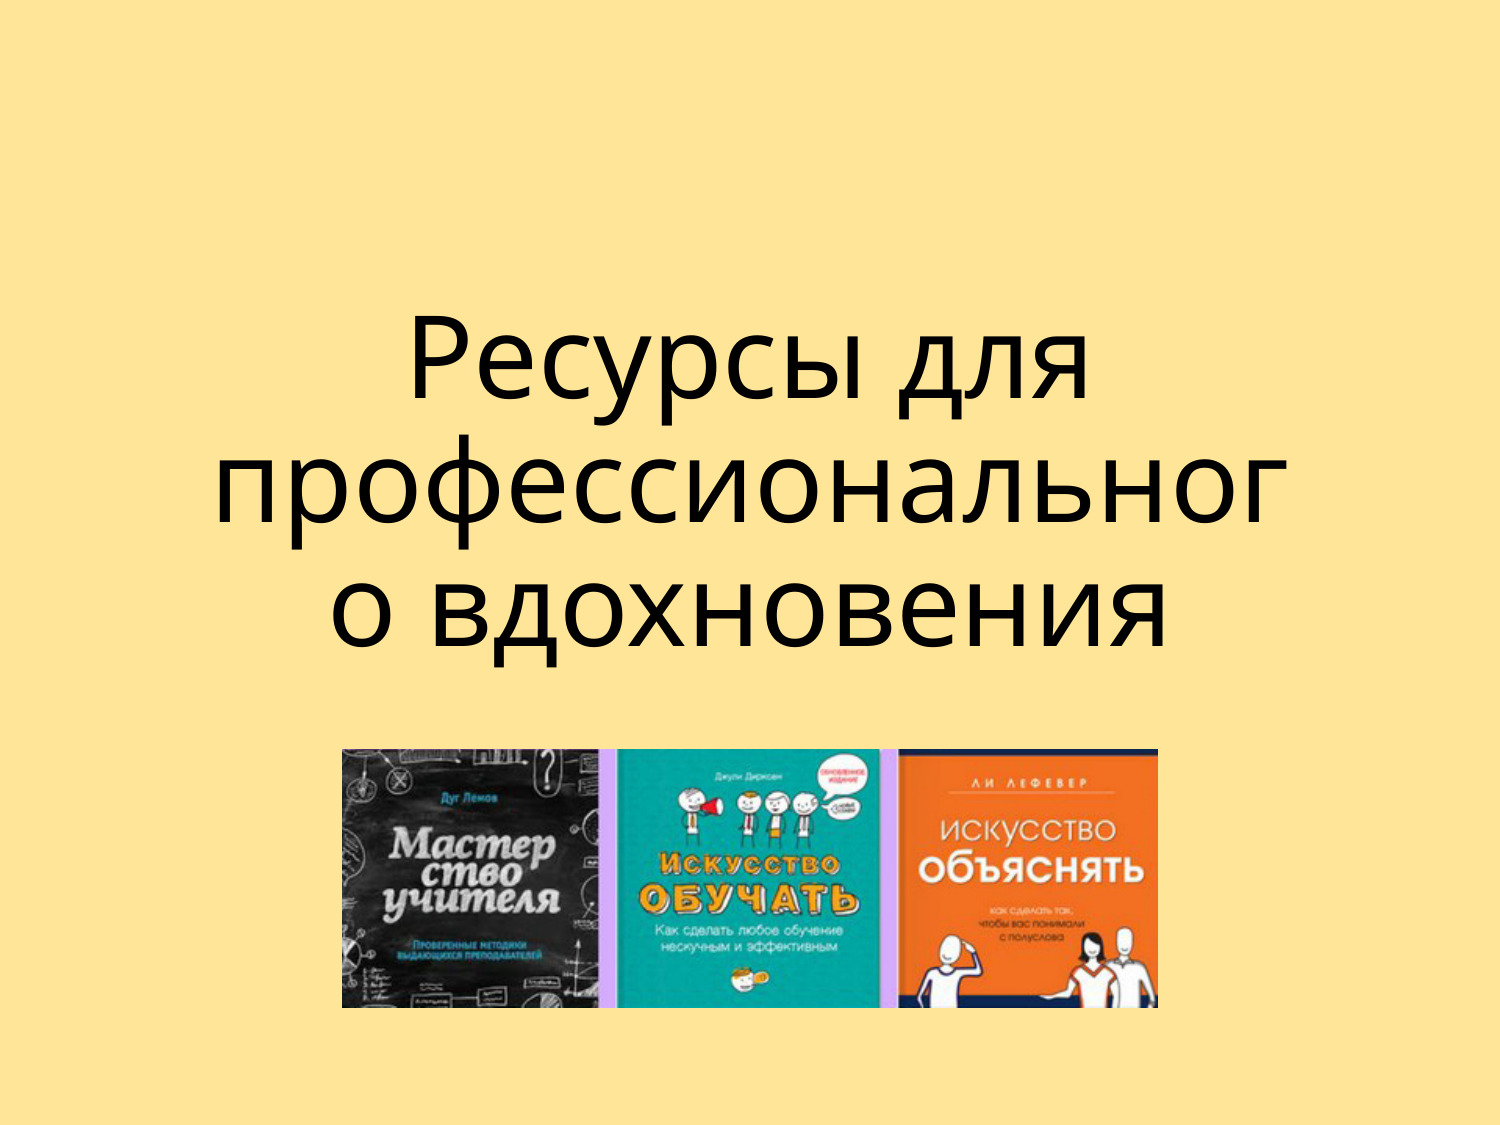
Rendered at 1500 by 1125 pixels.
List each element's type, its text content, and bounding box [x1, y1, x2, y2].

picture [342, 749, 1158, 1008]
title Ресурсы для профессионального вдохновения [187, 290, 1313, 679]
